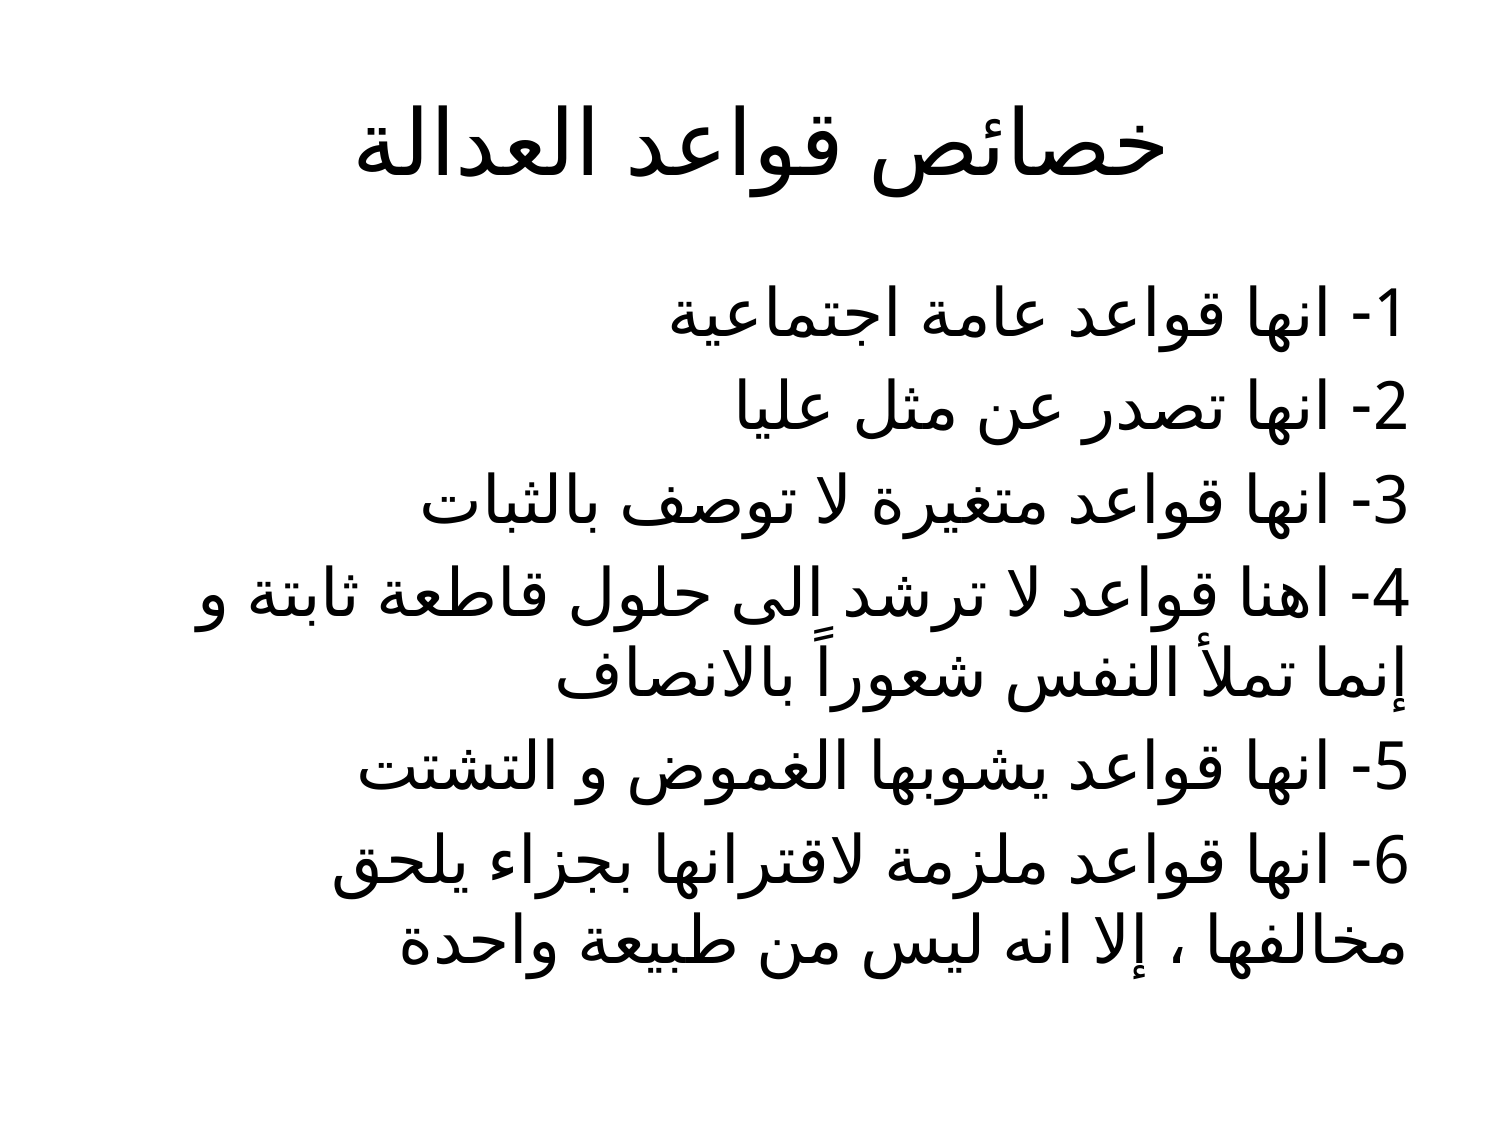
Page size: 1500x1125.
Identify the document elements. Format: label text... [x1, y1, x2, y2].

title خصائص قواعد العدالة [75, 45, 1425, 233]
list 1- انها قواعد عامة اجتماعية 2- انها تصدر عن مثل عليا 3- انها قواعد متغيرة لا توصف بالثبات 4- اهنا قواعد لا ترشد الى حلول قاطعة ثابتة و إنما تملأ النفس شعوراً بالانصاف 5- انها قواعد يشوبها الغموض و التشتت 6- انها قواعد ملزمة لاقترانها بجزاء يلحق مخالفها ، إلا انه ليس من طبيعة واحدة [75, 262, 1425, 1005]
